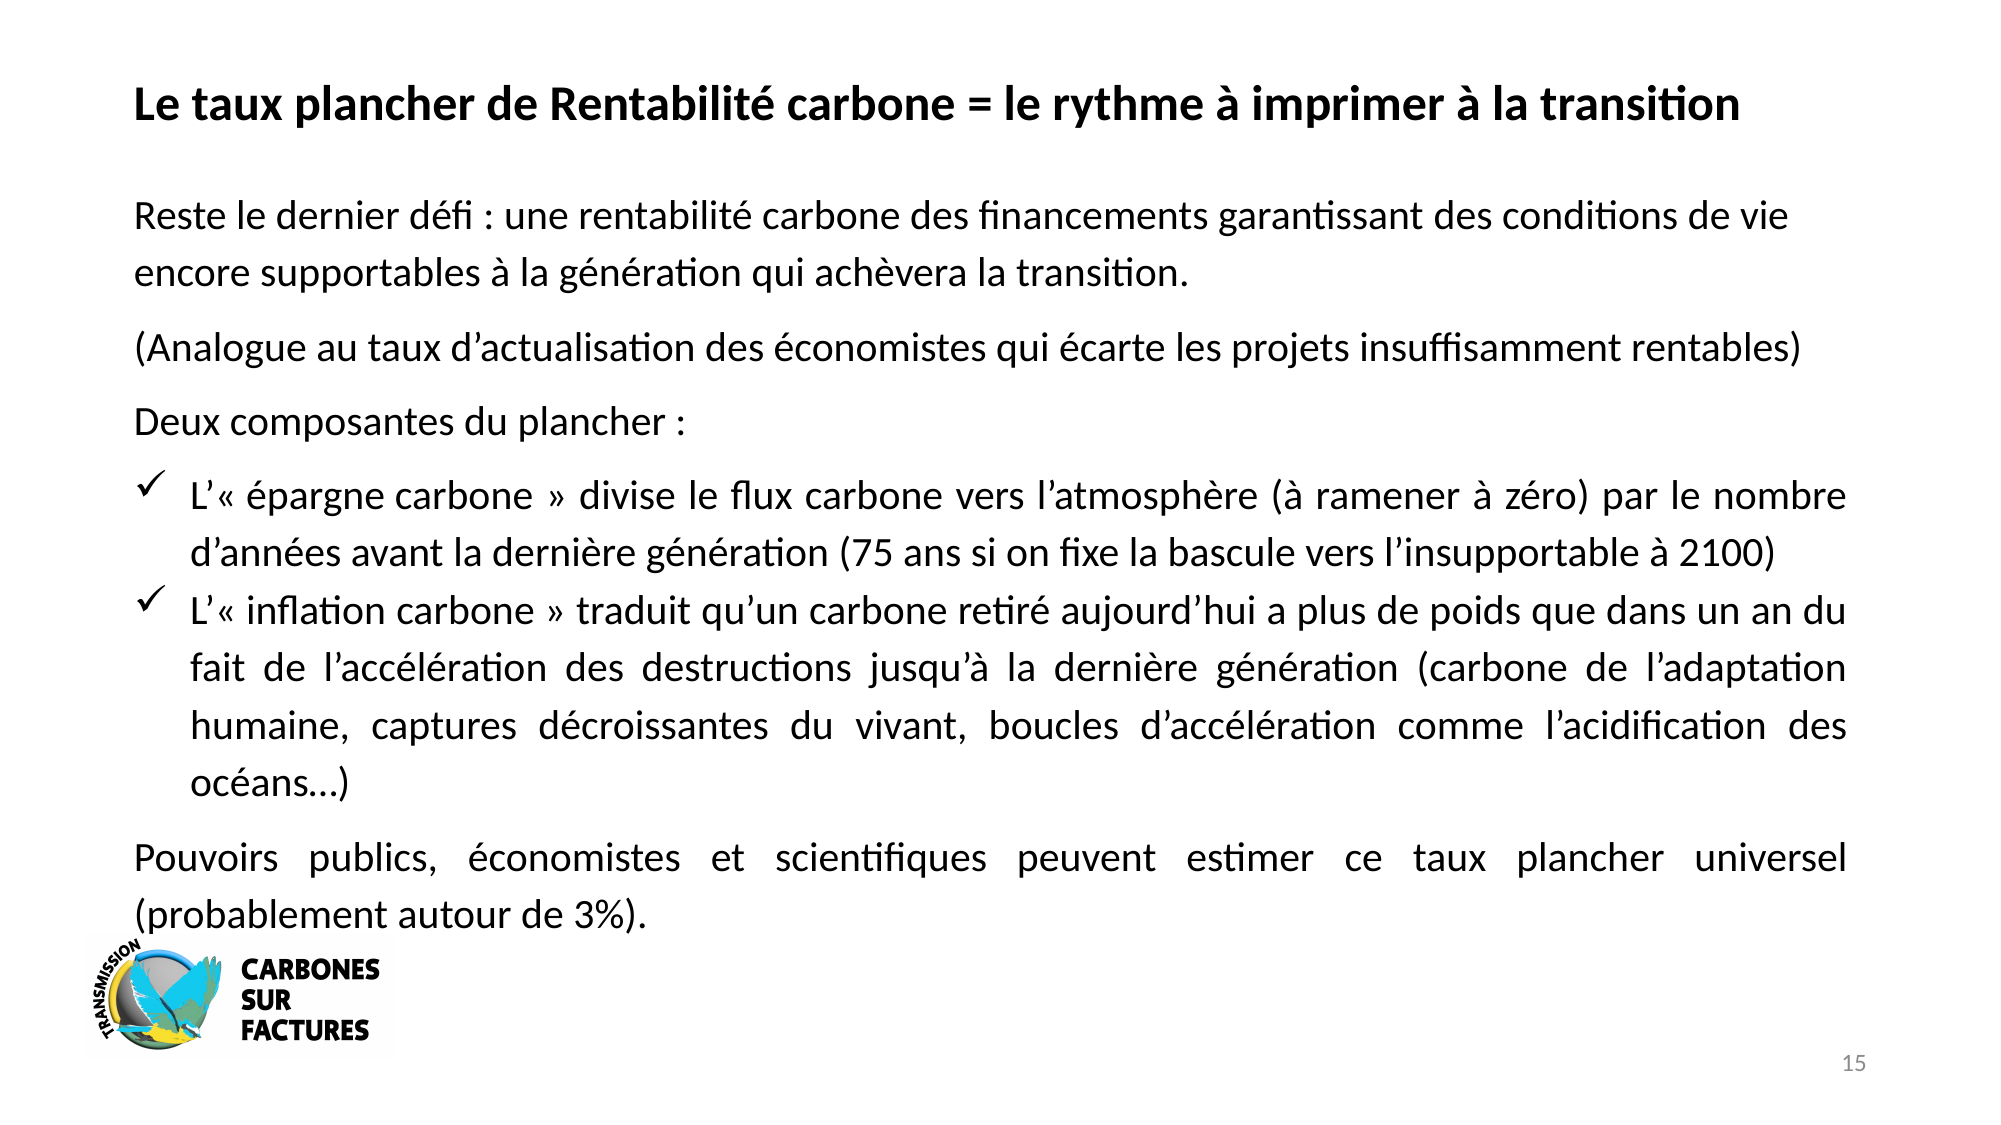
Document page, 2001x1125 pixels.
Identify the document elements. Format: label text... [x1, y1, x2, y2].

text_box Reste le dernier défi : une rentabilité carbone des financements garantissant des conditions de vie encore supportables à la génération qui achèvera la transition. (Analogue au taux d’actualisation des économistes qui écarte les projets insuffisamment rentables) Deux composantes du plancher : L’« épargne carbone » divise le flux carbone vers l’atmosphère (à ramener à zéro) par le nombre d’années avant la dernière génération (75 ans si on fixe la bascule vers l’insupportable à 2100) L’« inflation carbone » traduit qu’un carbone retiré aujourd’hui a plus de poids que dans un an du fait de l’accélération des destructions jusqu’à la dernière génération (carbone de l’adaptation humaine, captures décroissantes du vivant, boucles d’accélération comme l’acidification des océans…) Pouvoirs publics, économistes et scientifiques peuvent estimer ce taux plancher universel (probablement autour de 3%). [119, 172, 1863, 945]
picture [83, 934, 394, 1060]
text_box Le taux plancher de Rentabilité carbone = le rythme à imprimer à la transition [119, 62, 1820, 138]
slide_number 15 [1431, 1031, 1882, 1092]
